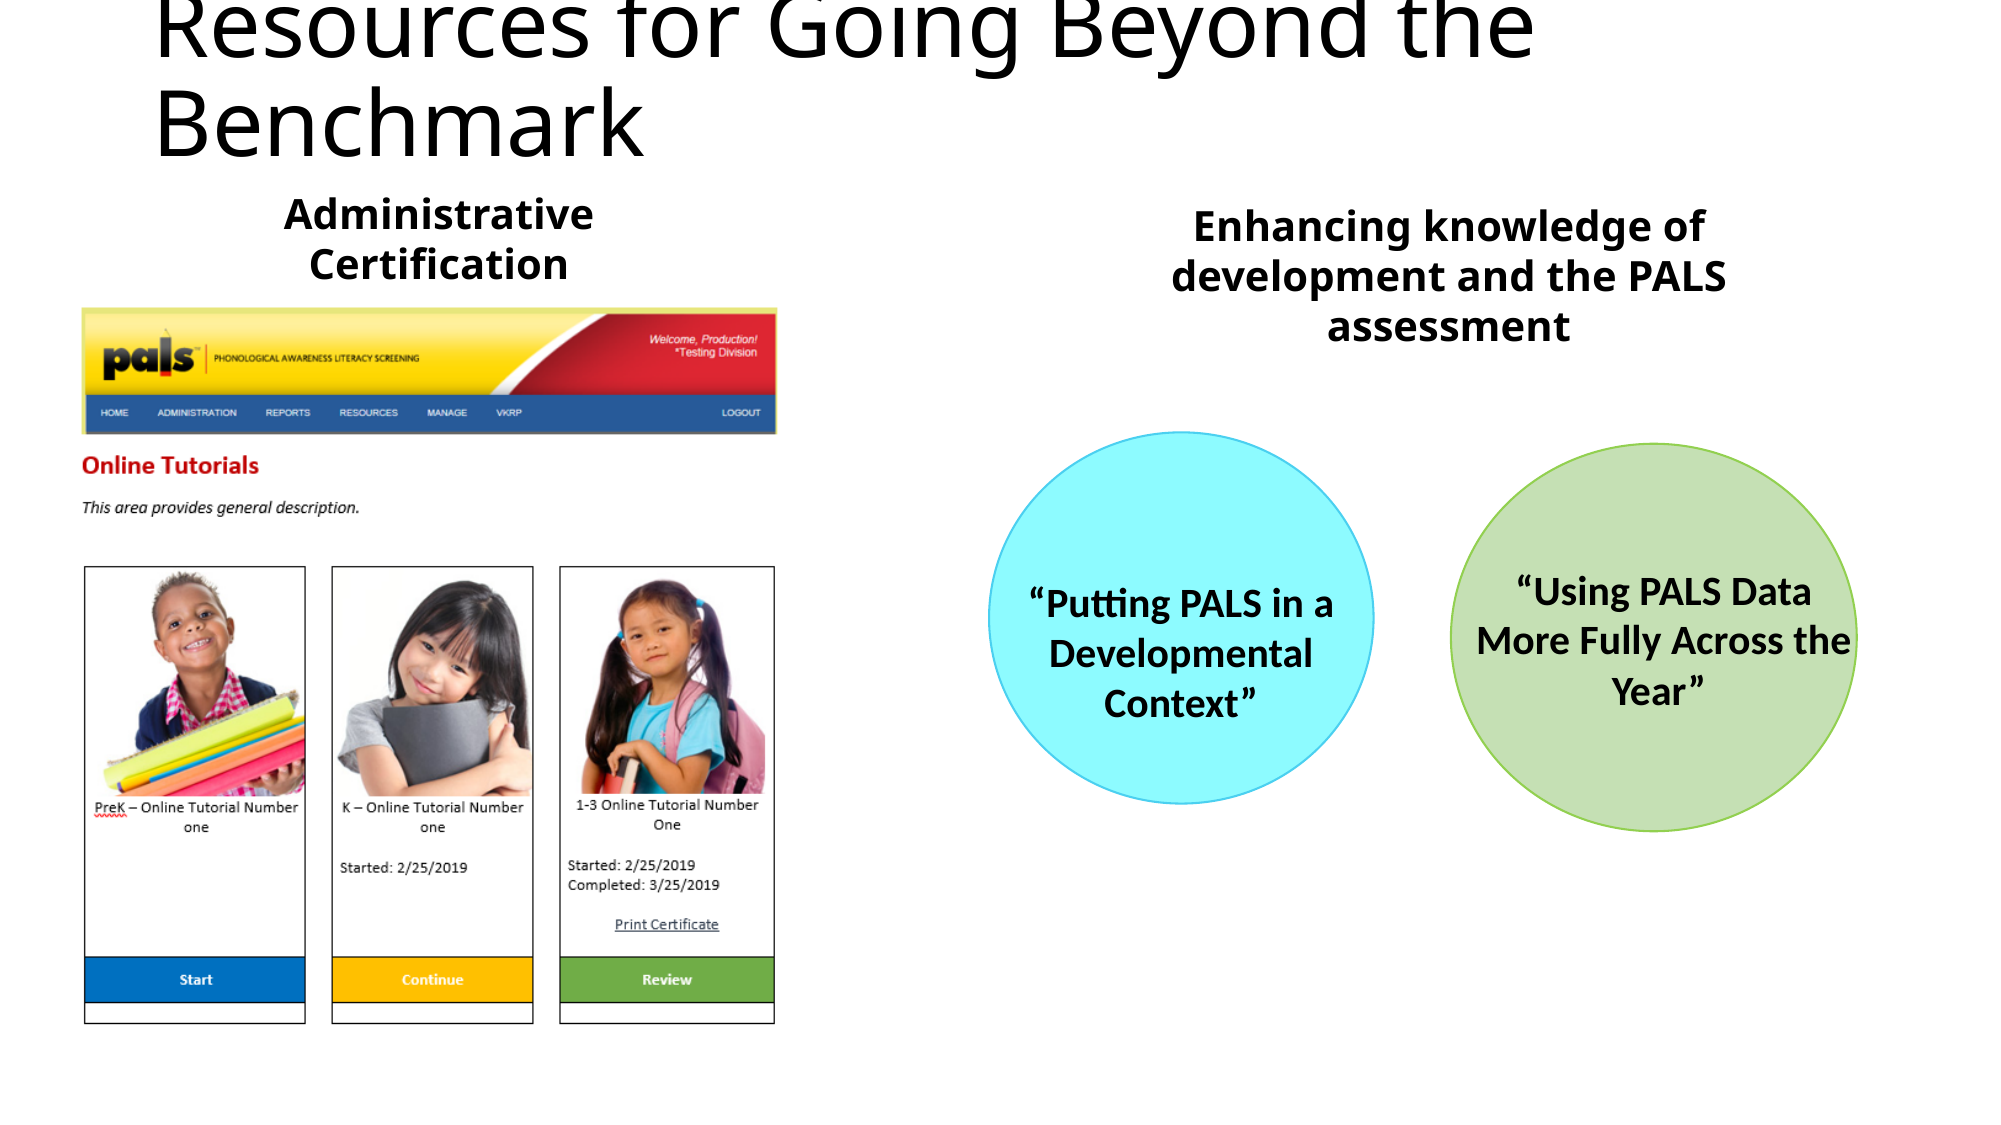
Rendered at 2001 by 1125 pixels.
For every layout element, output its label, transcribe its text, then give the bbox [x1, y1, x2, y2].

text_box [995, 431, 1368, 568]
text_box “Putting PALS in a Developmental Context” [956, 568, 1407, 779]
text_box [1561, 811, 1747, 833]
title Resources for Going Beyond the Benchmark [137, 23, 1863, 242]
picture [78, 299, 791, 1039]
text_box Administrative Certification [171, 180, 708, 296]
text_box [1083, 779, 1279, 805]
text_box Enhancing knowledge of development and the PALS assessment [1090, 191, 1808, 357]
text_box [1469, 442, 1839, 555]
text_box “Using PALS Data More Fully Across the Year” [1449, 555, 1879, 811]
